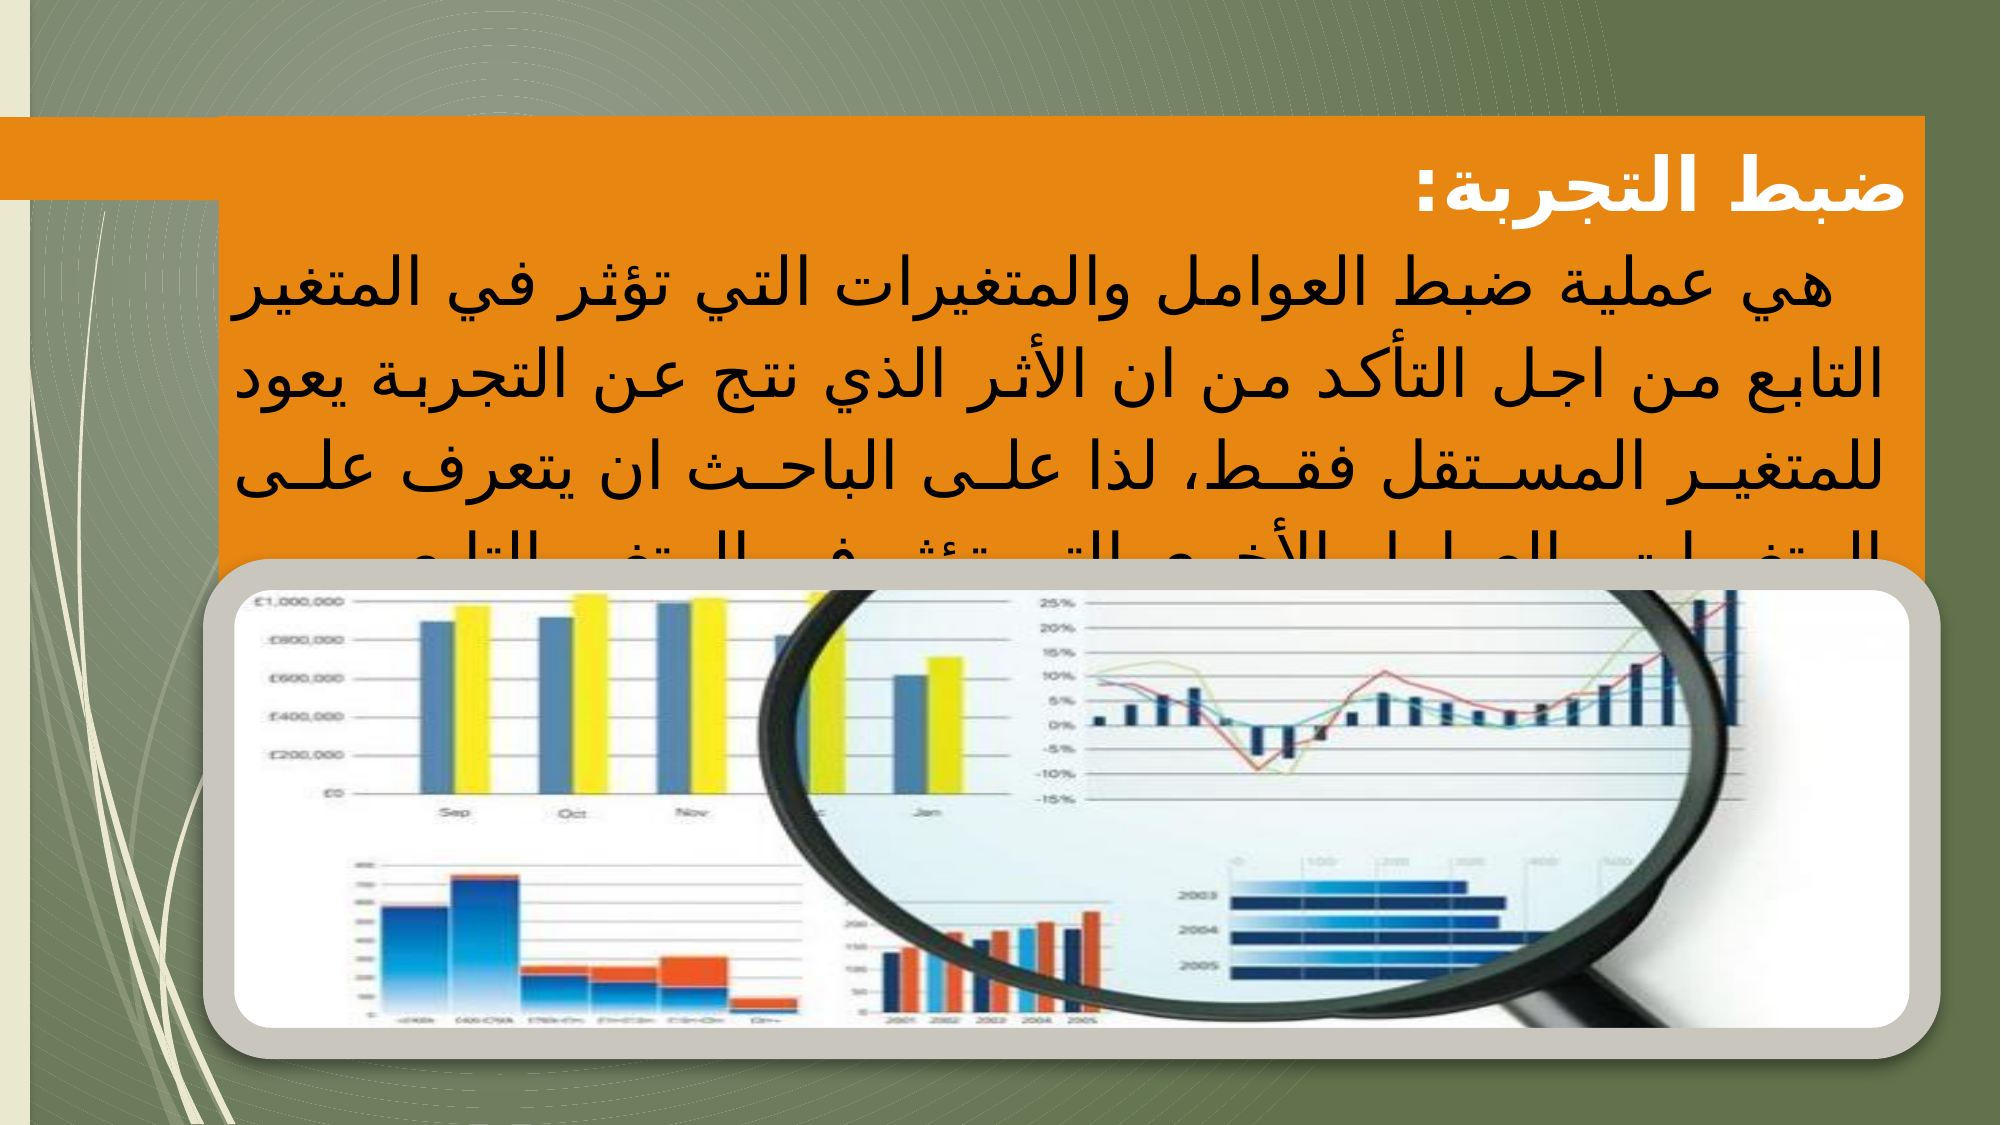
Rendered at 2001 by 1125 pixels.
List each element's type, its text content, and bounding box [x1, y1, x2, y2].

text_box ضبط التجربة: هي عملية ضبط العوامل والمتغيرات التي تؤثر في المتغير التابع من اجل التأكد من ان الأثر الذي نتج عن التجربة يعود للمتغير المستقل فقط، لذا على الباحث ان يتعرف على المتغيرات والعوامل الأخرى التي تؤثر في المتغير التابع. [218, 115, 1925, 572]
picture [218, 574, 1926, 1044]
